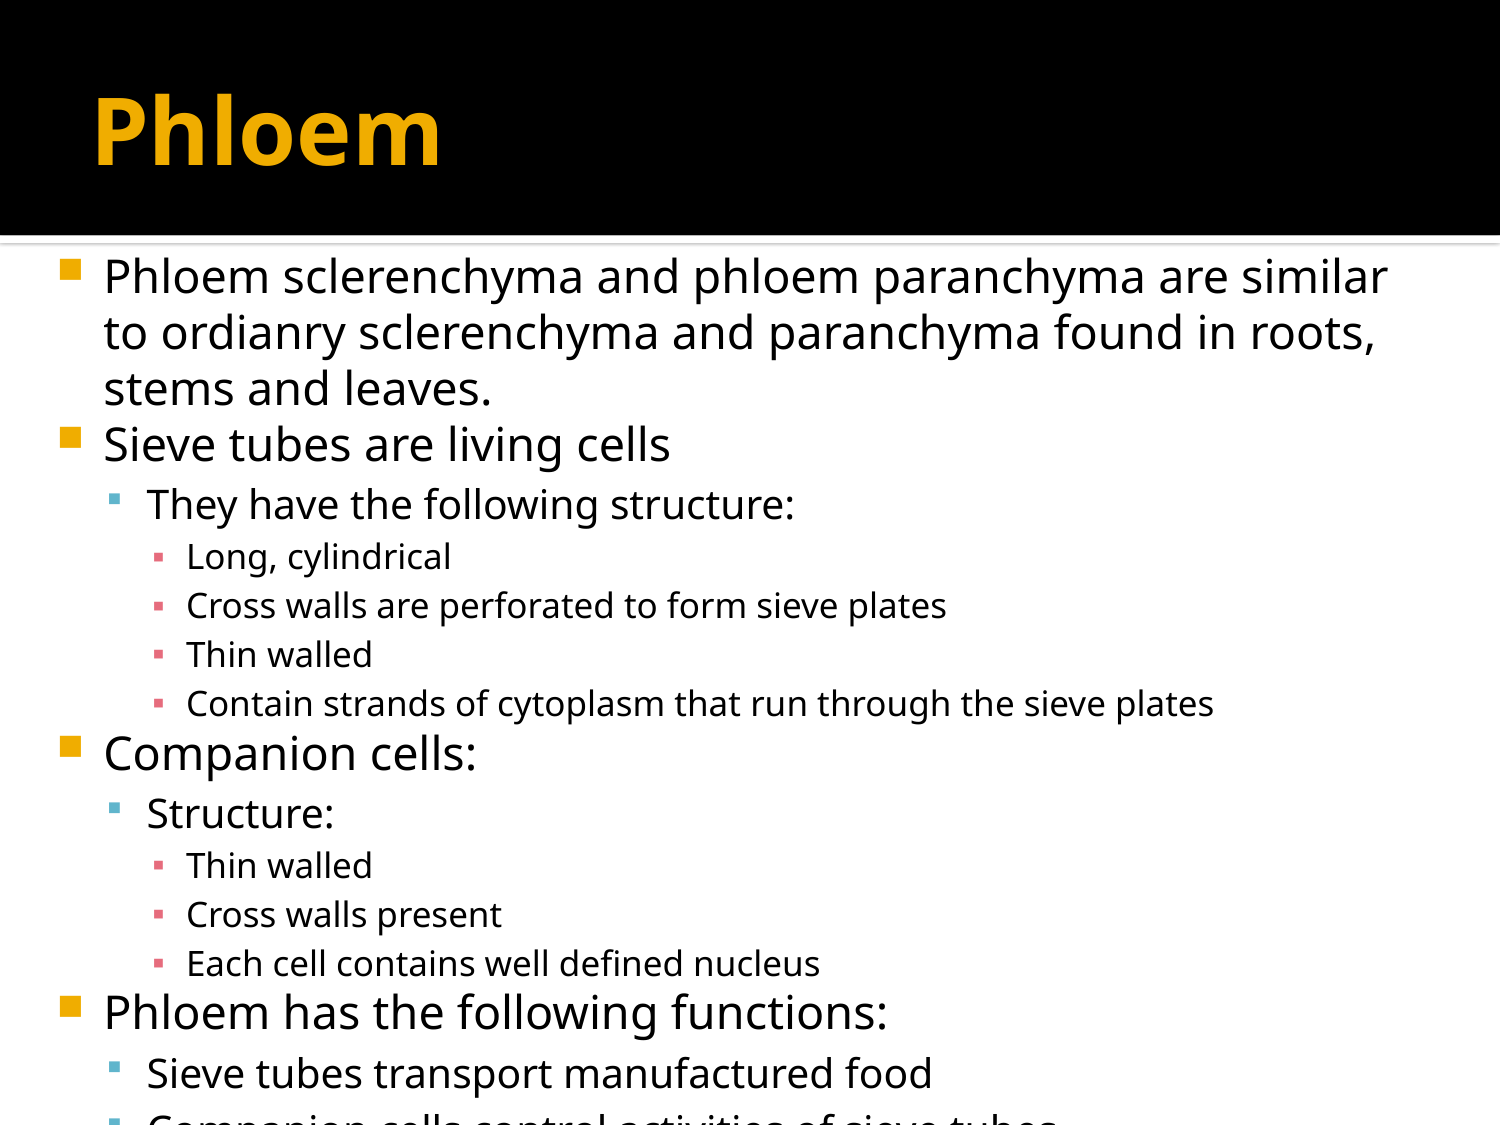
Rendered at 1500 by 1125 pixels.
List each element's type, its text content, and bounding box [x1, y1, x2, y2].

title Phloem [75, 25, 1425, 231]
list Phloem sclerenchyma and phloem paranchyma are similar to ordianry sclerenchyma and paranchyma found in roots, stems and leaves. Sieve tubes are living cells They have the following structure: Long, cylindrical Cross walls are perforated to form sieve plates Thin walled Contain strands of cytoplasm that run through the sieve plates Companion cells: Structure: Thin walled Cross walls present Each cell contains well defined nucleus Phloem has the following functions: Sieve tubes transport manufactured food Companion cells control activities of sieve tubes [29, 231, 1425, 1125]
